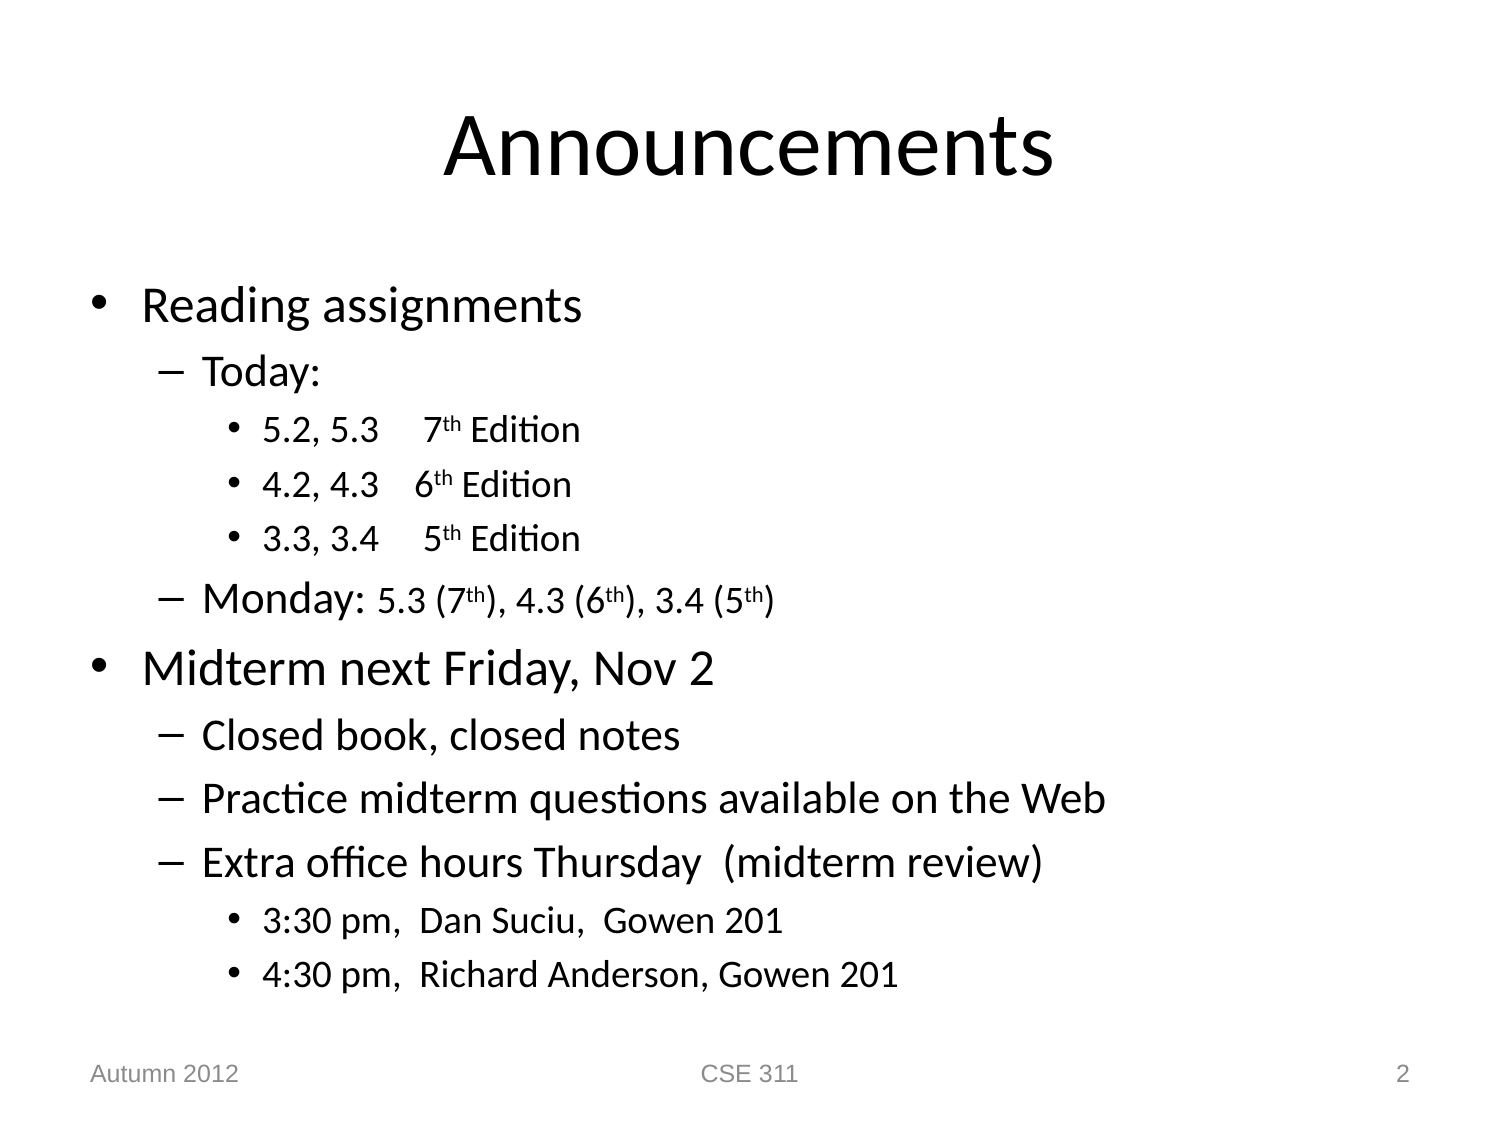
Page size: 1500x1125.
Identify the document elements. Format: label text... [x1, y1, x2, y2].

title Announcements [75, 45, 1425, 233]
footer CSE 311 [512, 1042, 988, 1103]
slide_number 2 [1074, 1042, 1425, 1103]
list Reading assignments Today: 5.2, 5.3 7th Edition 4.2, 4.3 6th Edition 3.3, 3.4 5th Edition Monday: 5.3 (7th), 4.3 (6th), 3.4 (5th) Midterm next Friday, Nov 2 Closed book, closed notes Practice midterm questions available on the Web Extra office hours Thursday (midterm review) 3:30 pm, Dan Suciu, Gowen 201 4:30 pm, Richard Anderson, Gowen 201 [75, 262, 1425, 1005]
slide_number Autumn 2012 [75, 1042, 425, 1103]
